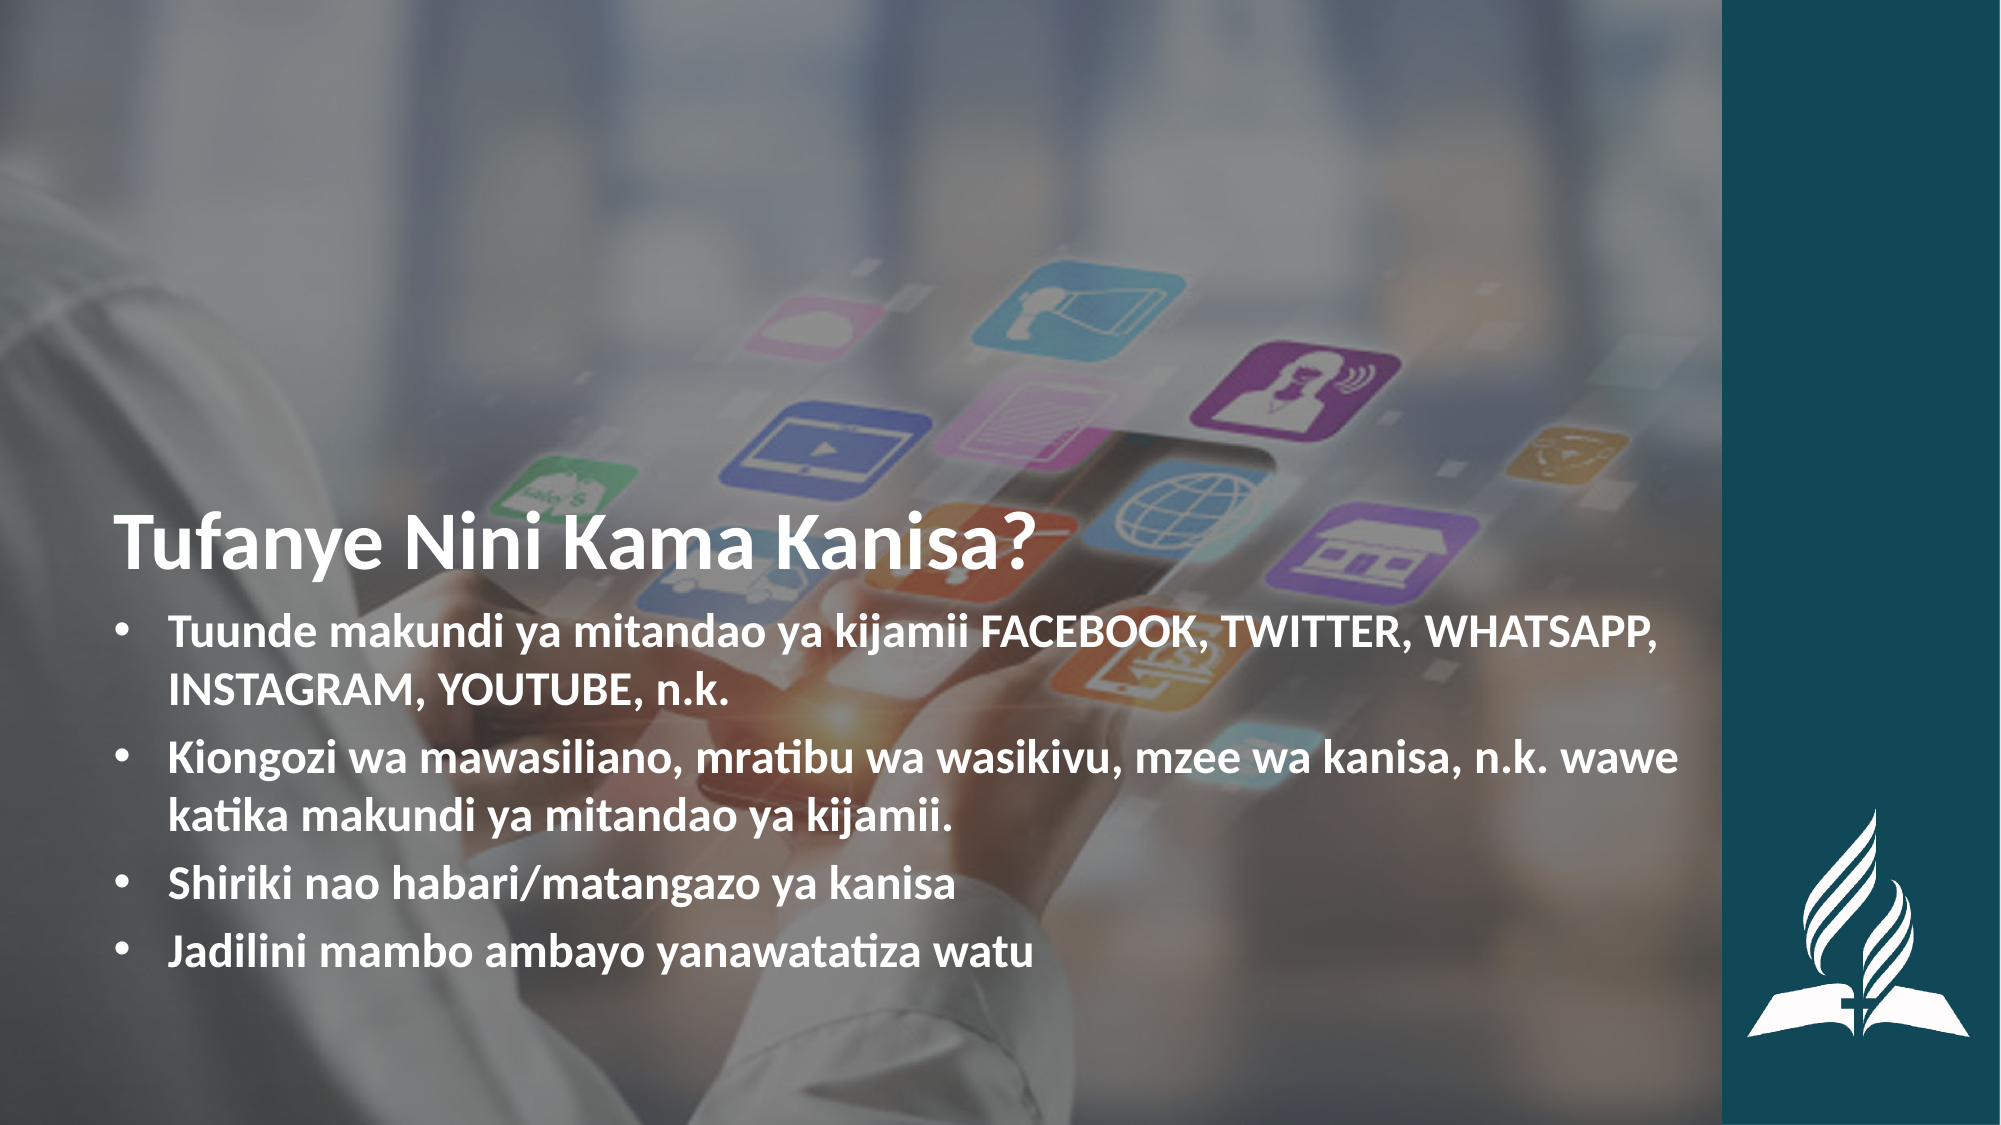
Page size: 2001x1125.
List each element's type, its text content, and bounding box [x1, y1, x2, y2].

title Tufanye Nini Kama Kanisa? [99, 479, 1723, 592]
list Tuunde makundi ya mitandao ya kijamii FACEBOOK, TWITTER, WHATSAPP, INSTAGRAM, YOUTUBE, n.k. Kiongozi wa mawasiliano, mratibu wa wasikivu, mzee wa kanisa, n.k. wawe katika makundi ya mitandao ya kijamii. Shiriki nao habari/matangazo ya kanisa Jadilini mambo ambayo yanawatatiza watu [99, 592, 1723, 986]
picture [0, 0, 2001, 1125]
